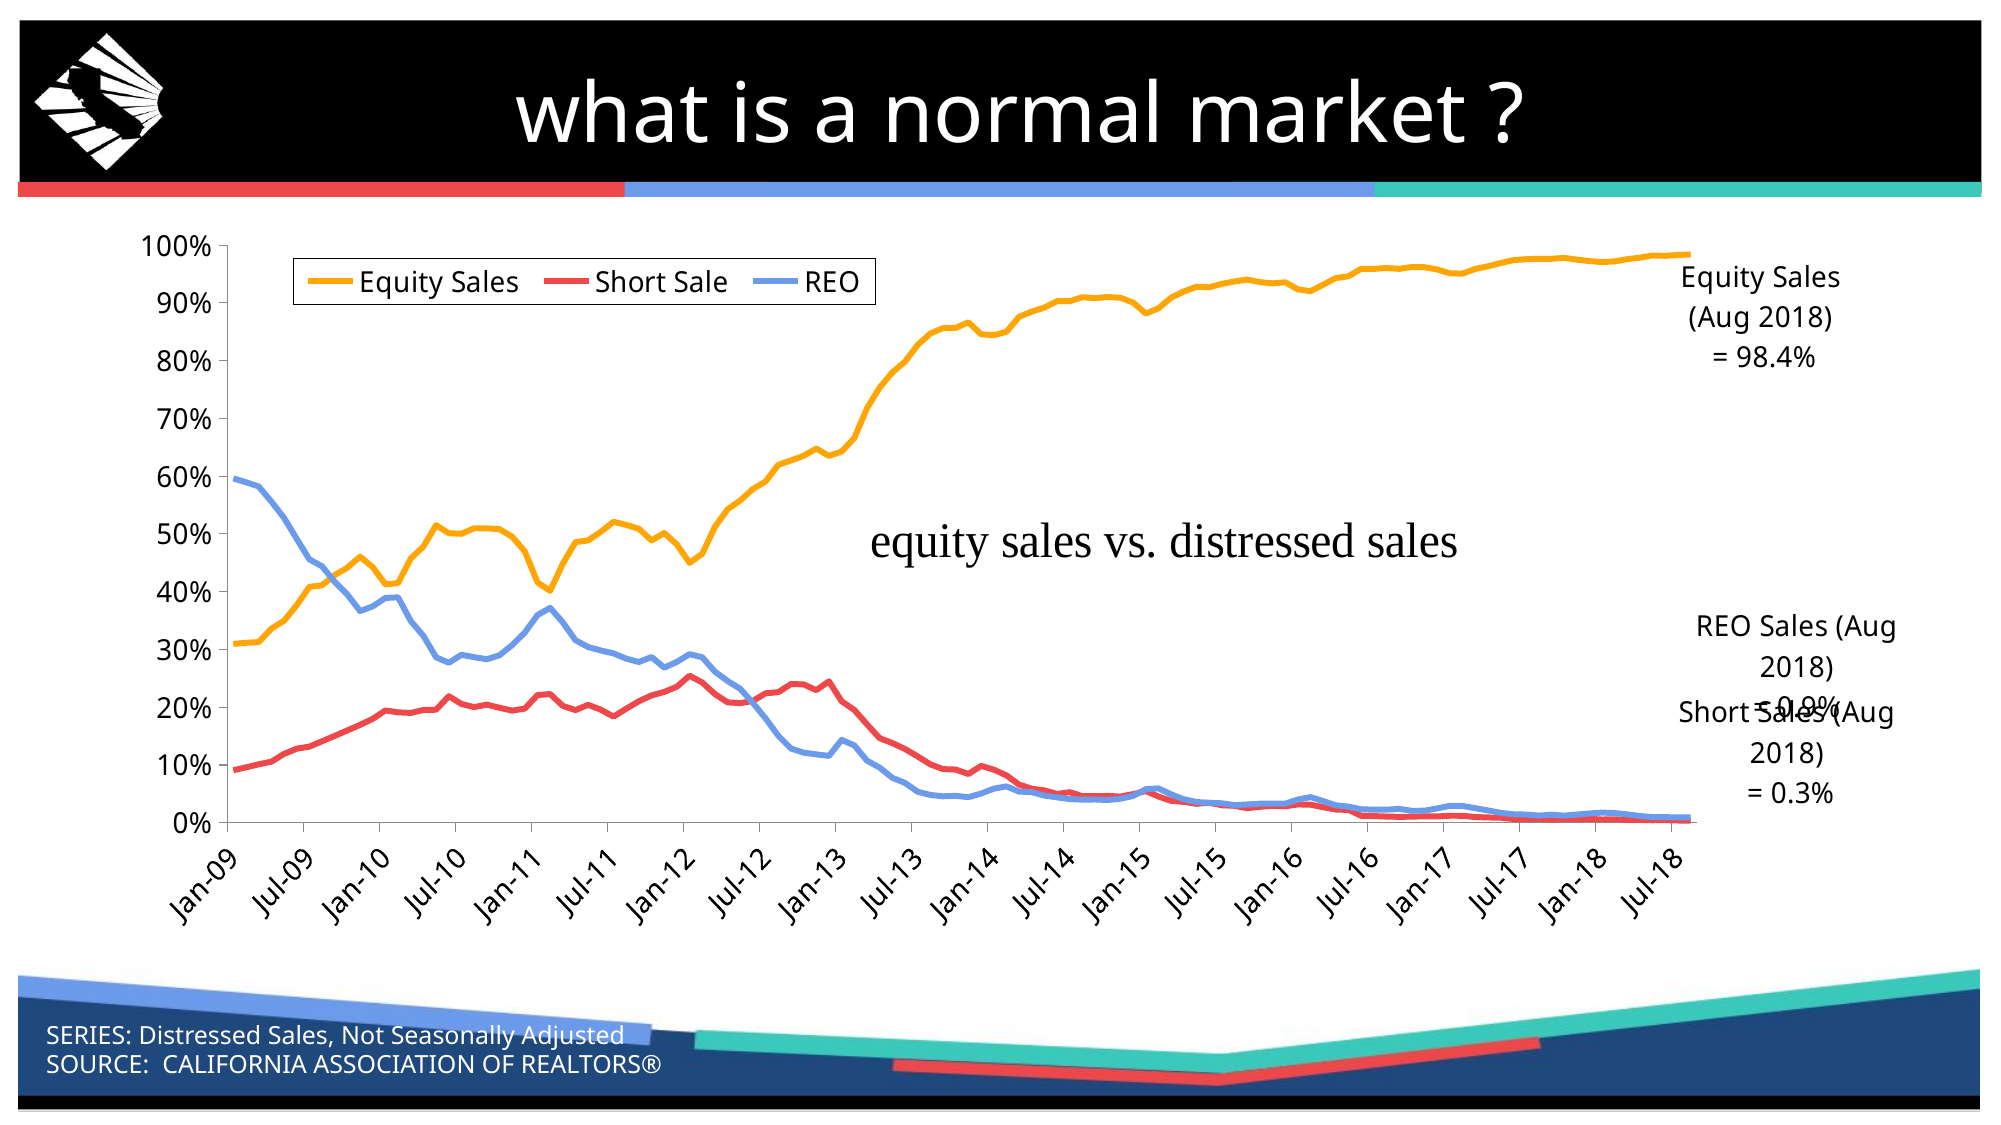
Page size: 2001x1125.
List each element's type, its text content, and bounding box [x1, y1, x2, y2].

title what is a normal market ? [142, 63, 1899, 164]
picture [18, 967, 1980, 1112]
picture [33, 33, 163, 170]
text_box SERIES: Distressed Sales, Not Seasonally Adjusted SOURCE: CALIFORNIA ASSOCIATION OF REALTORS® [31, 1011, 685, 1087]
chart [101, 224, 1899, 938]
